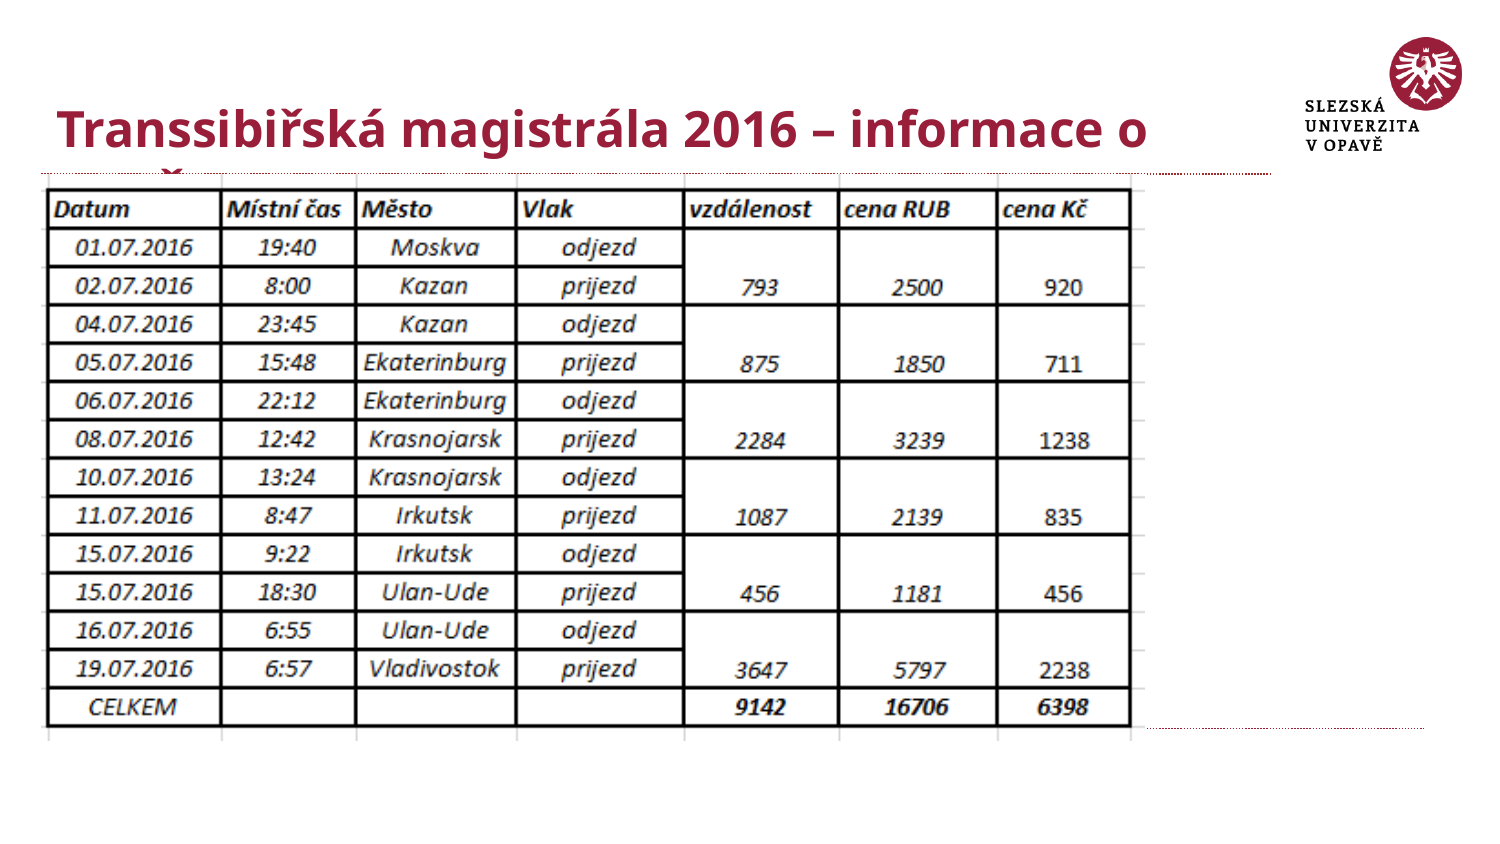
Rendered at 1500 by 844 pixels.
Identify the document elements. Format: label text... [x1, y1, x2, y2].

picture [1304, 36, 1463, 151]
picture [41, 174, 1146, 741]
title Transsibiřská magistrála 2016 – informace o cestě [41, 89, 1306, 173]
